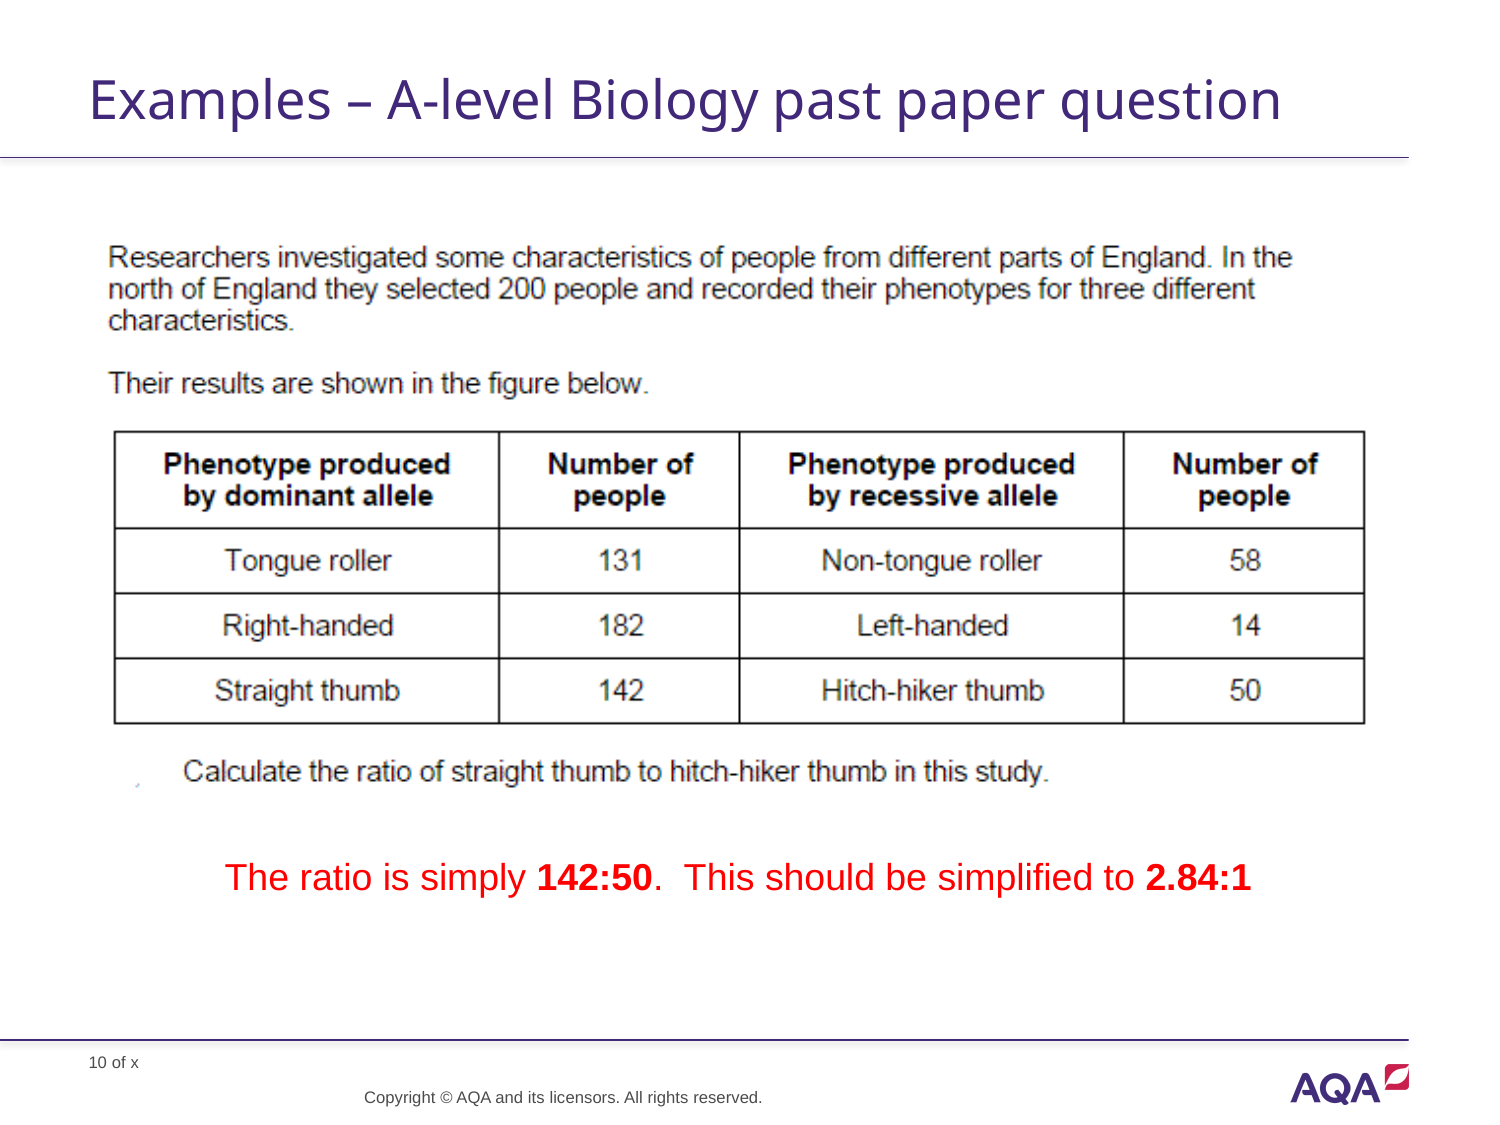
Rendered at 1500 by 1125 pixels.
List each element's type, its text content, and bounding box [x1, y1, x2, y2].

footer Copyright © AQA and its licensors. All rights reserved. [324, 1085, 764, 1125]
title Examples – A-level Biology past paper question [88, 72, 1409, 144]
picture [1290, 1064, 1409, 1105]
picture [67, 189, 1409, 908]
